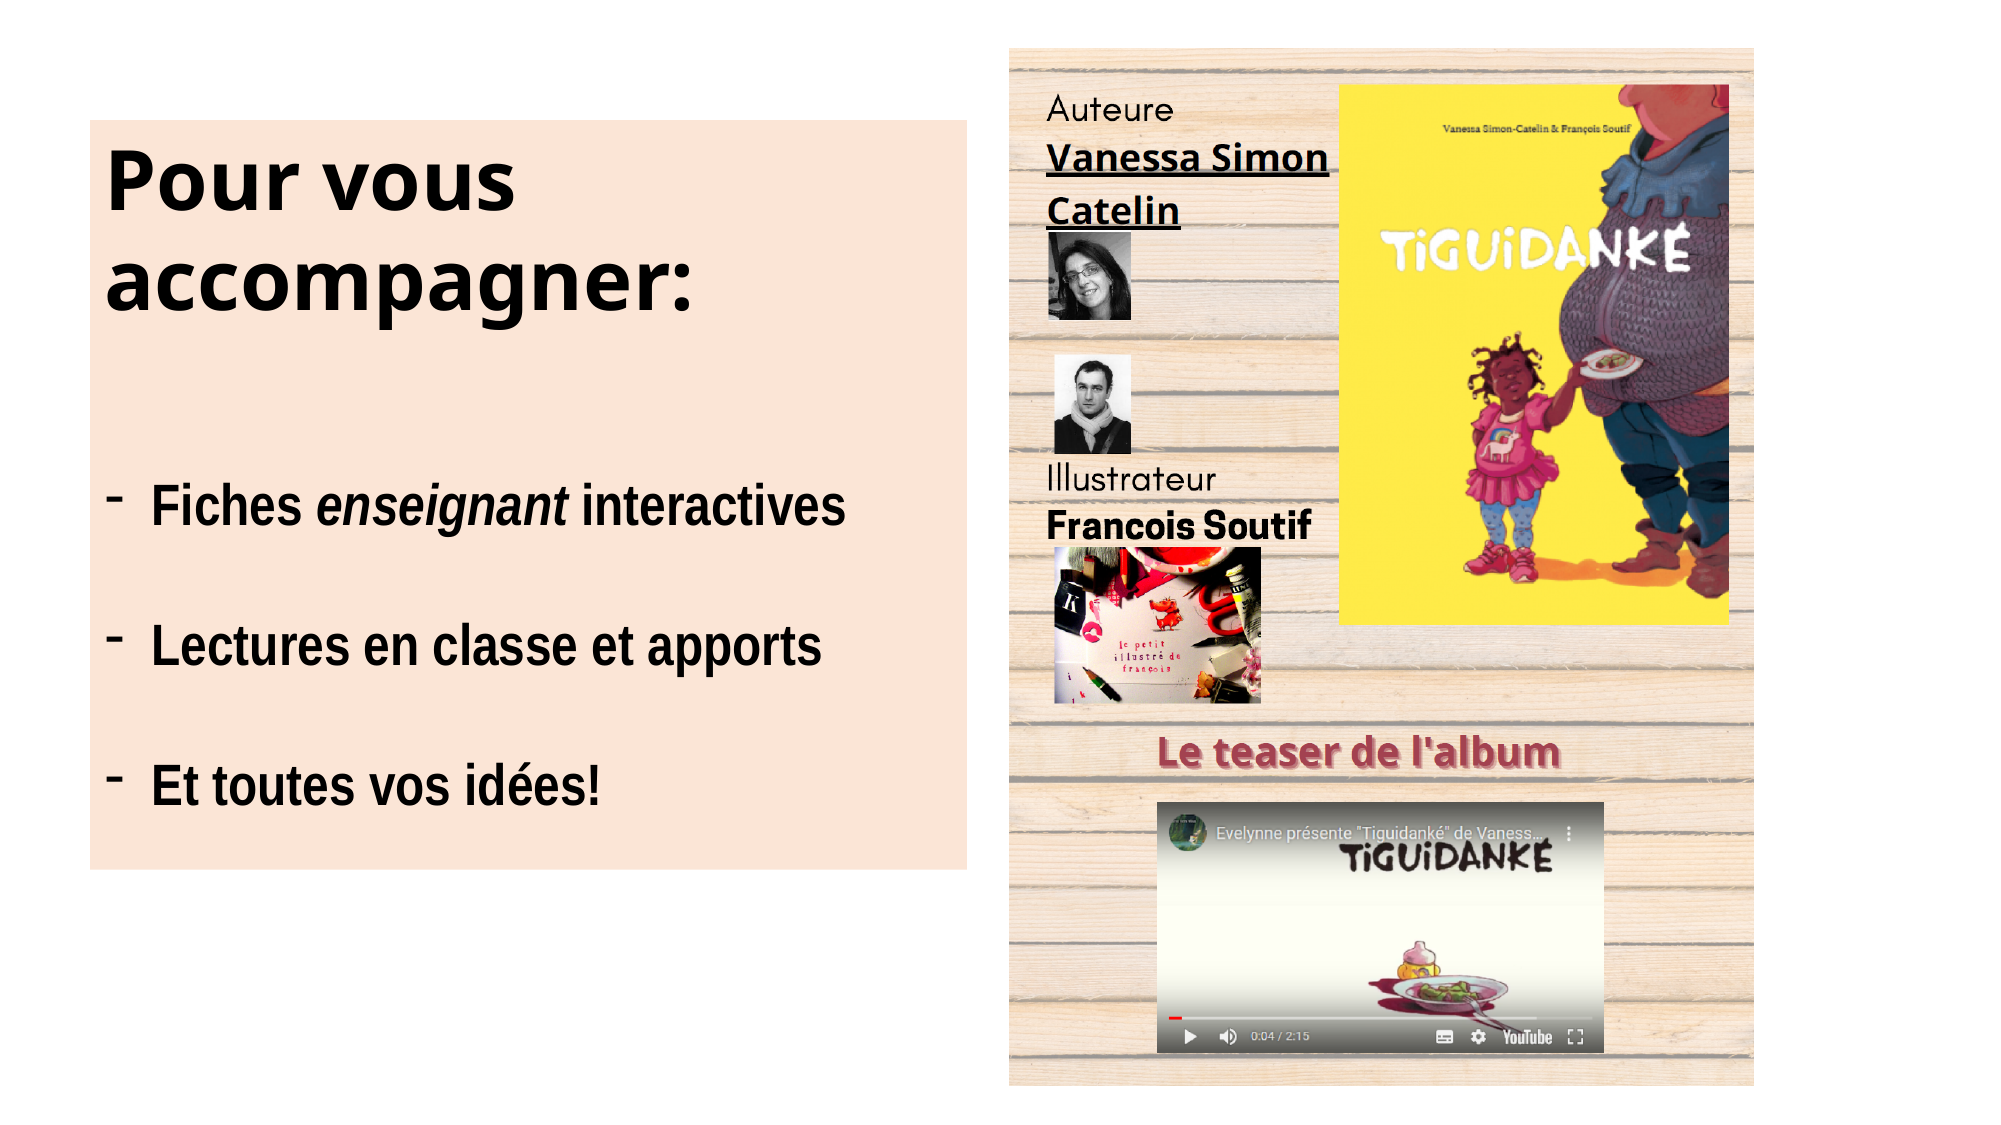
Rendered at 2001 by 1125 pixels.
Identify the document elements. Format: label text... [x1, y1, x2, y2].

text_box Pour vous accompagner: Fiches enseignant interactives Lectures en classe et apports Et toutes vos idées! [90, 120, 967, 870]
picture [1009, 48, 1754, 1086]
